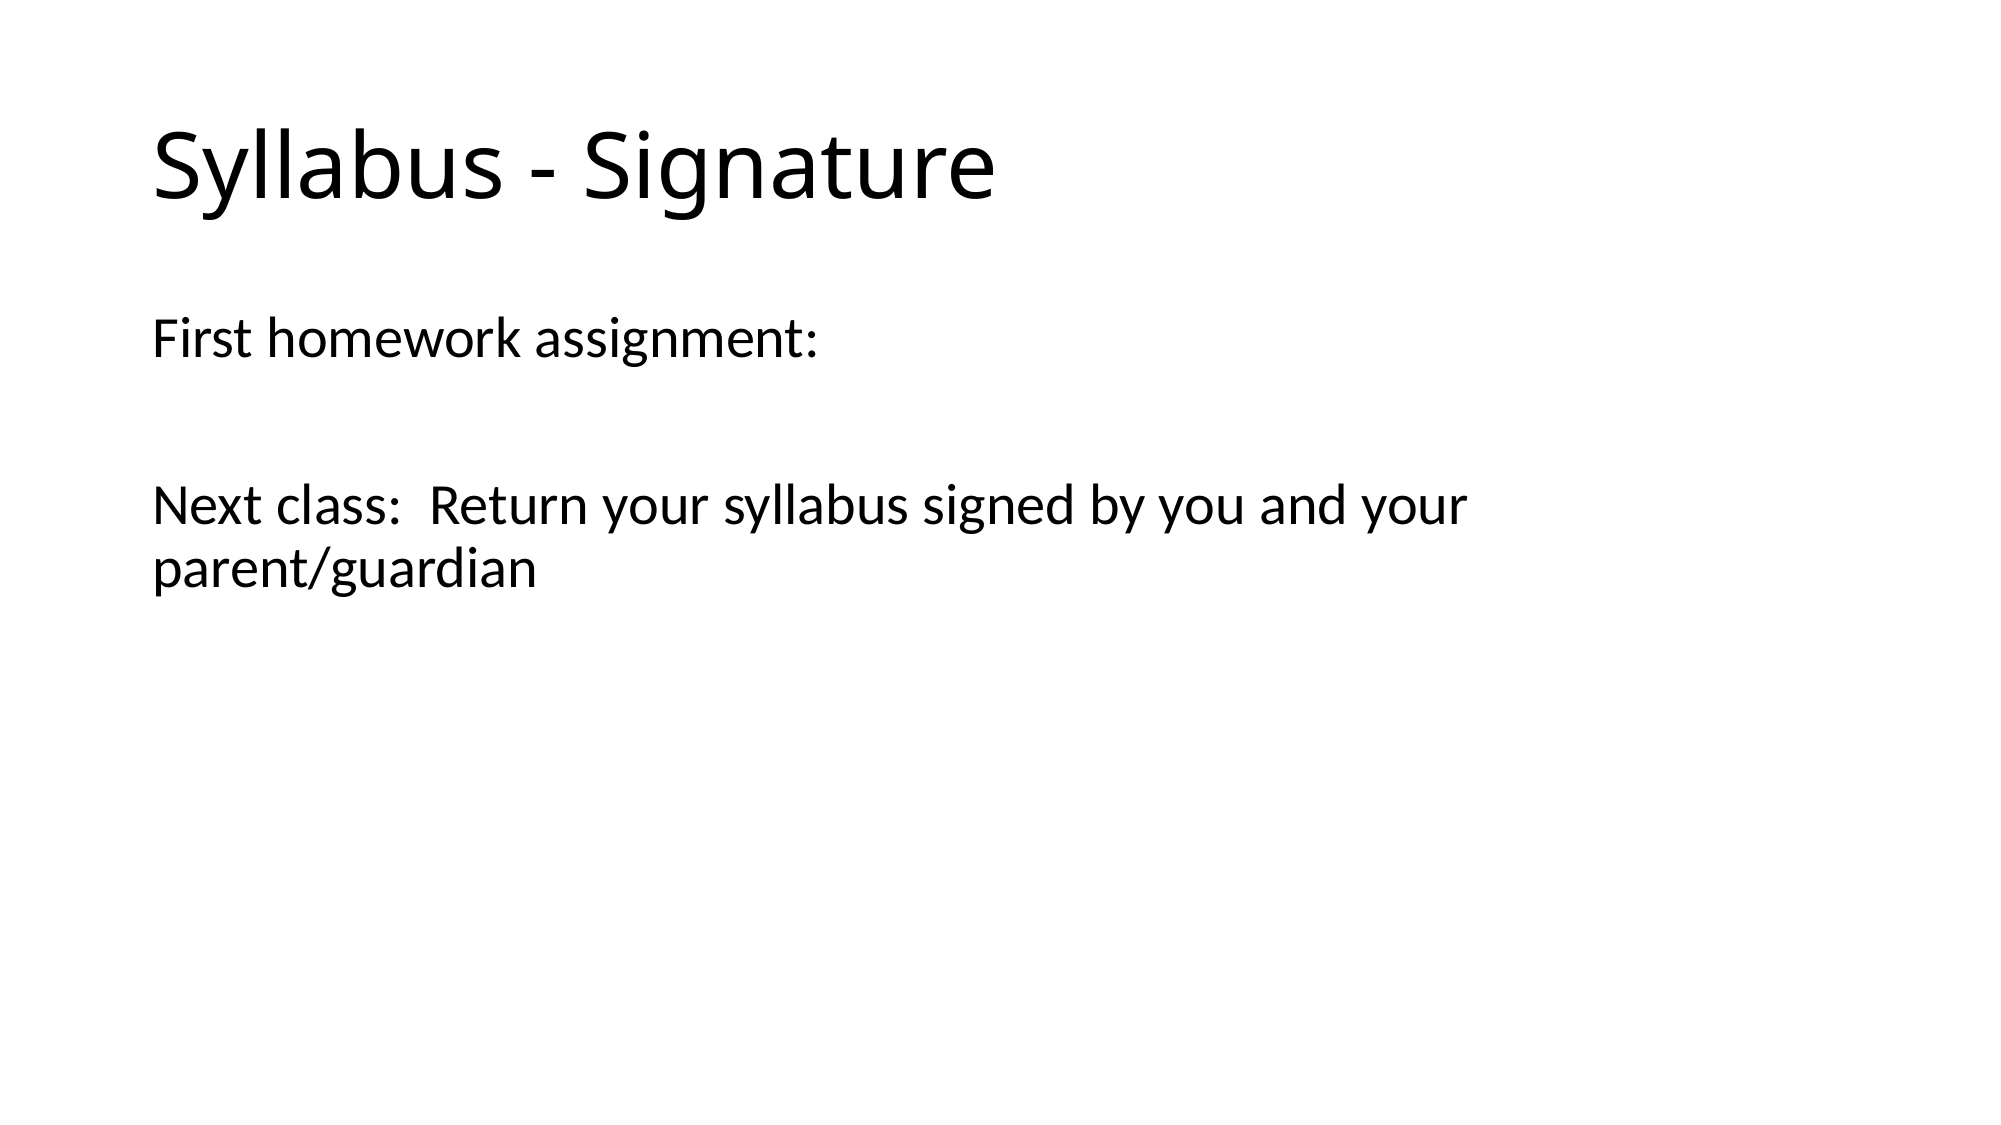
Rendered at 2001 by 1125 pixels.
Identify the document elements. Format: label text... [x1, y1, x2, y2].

title Syllabus - Signature [137, 59, 1863, 278]
list First homework assignment: Next class: Return your syllabus signed by you and your parent/guardian [137, 299, 1863, 1014]
